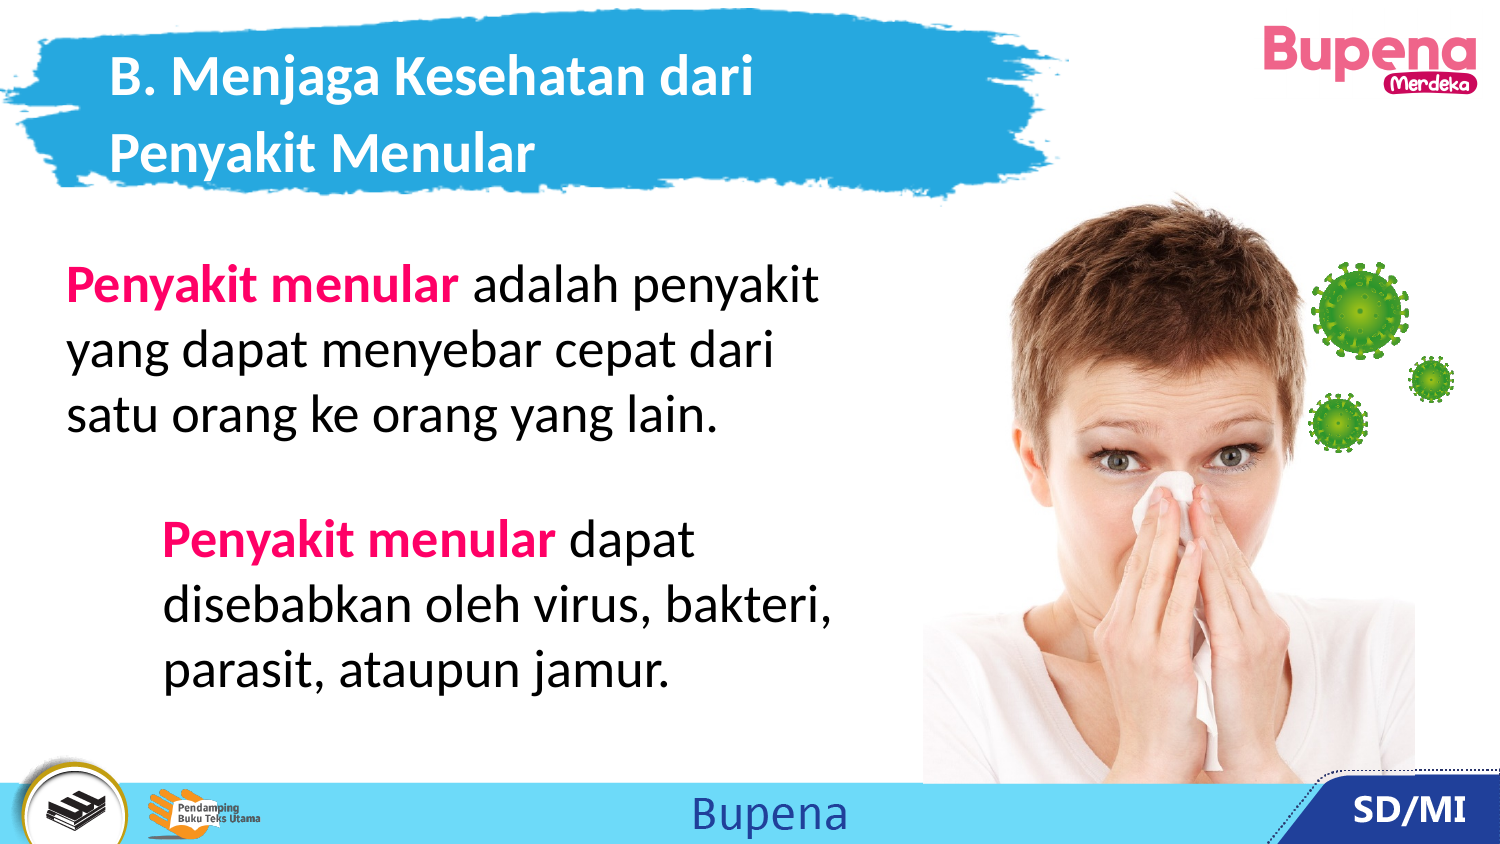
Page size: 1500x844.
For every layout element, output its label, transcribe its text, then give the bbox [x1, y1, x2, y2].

picture [1250, 8, 1500, 100]
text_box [0, 8, 1070, 208]
text_box Penyakit menular dapat disebabkan oleh virus, bakteri, parasit, ataupun jamur. [147, 495, 916, 706]
text_box Penyakit menular adalah penyakit yang dapat menyebar cepat dari satu orang ke orang yang lain. [51, 240, 858, 451]
picture [0, 173, 1500, 844]
